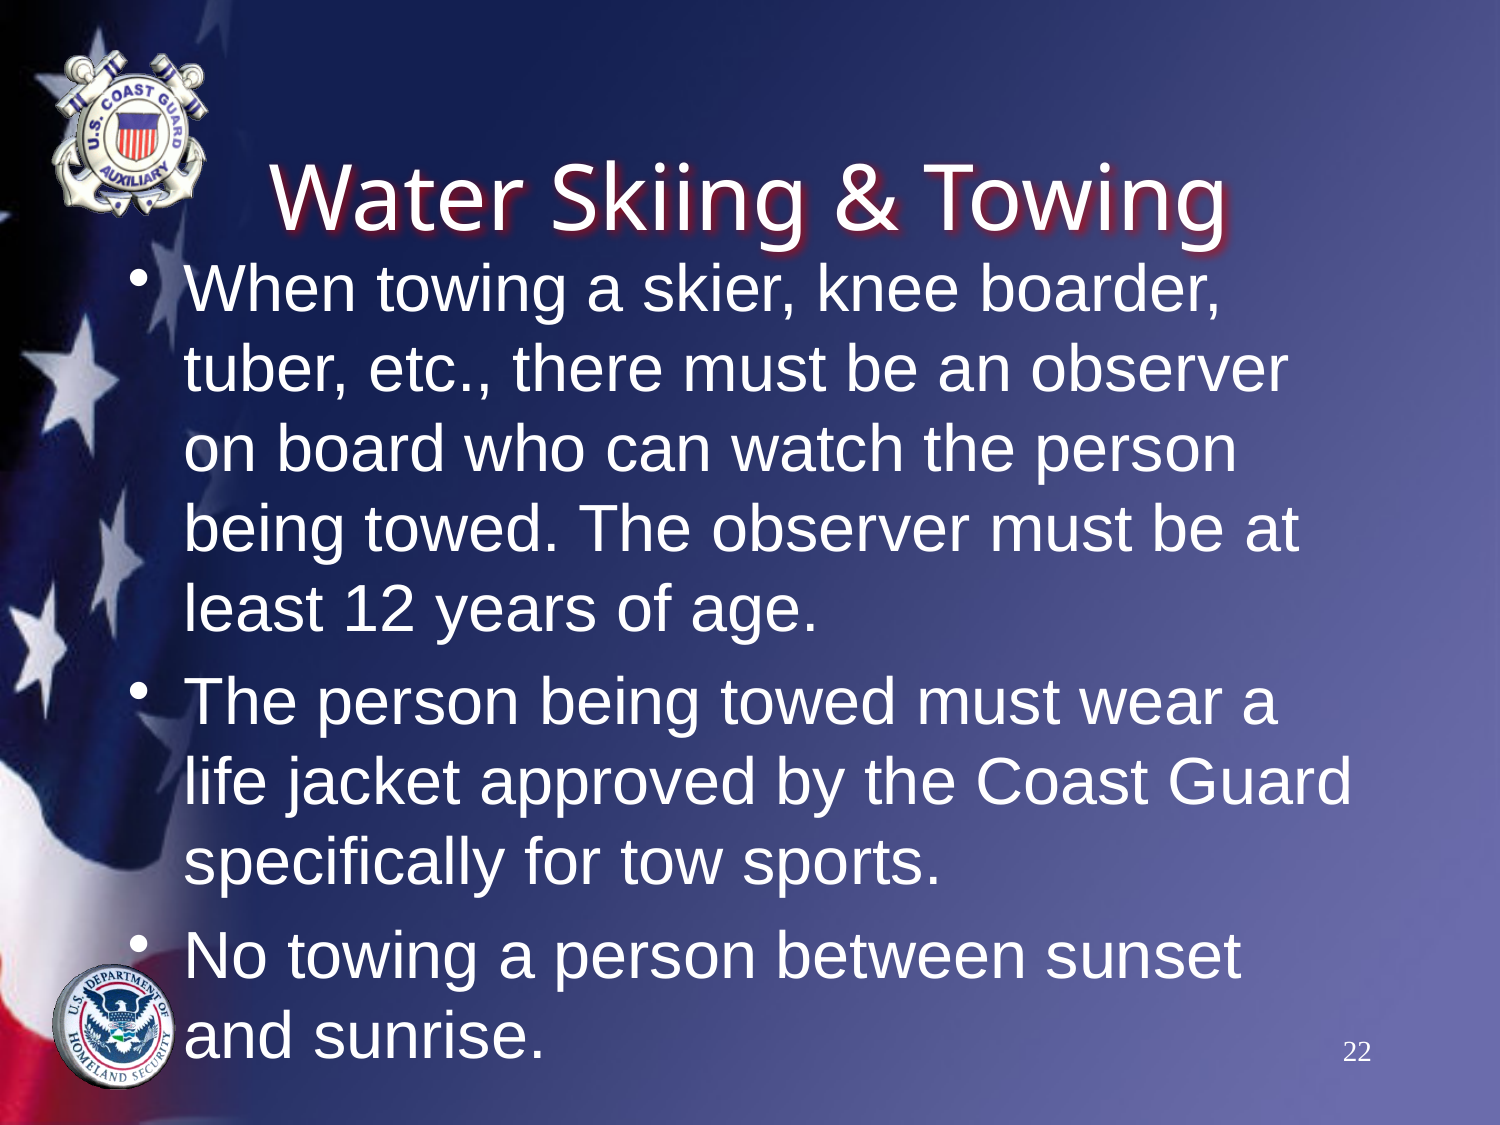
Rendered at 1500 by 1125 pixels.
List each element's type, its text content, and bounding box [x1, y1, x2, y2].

slide_number 22 [1074, 1025, 1388, 1100]
title Water Skiing & Towing [112, 99, 1388, 237]
picture [0, 0, 1500, 1125]
list When towing a skier, knee boarder, tuber, etc., there must be an observer on board who can watch the person being towed. The observer must be at least 12 years of age. The person being towed must wear a life jacket approved by the Coast Guard specifically for tow sports. No towing a person between sunset and sunrise. [112, 237, 1388, 913]
